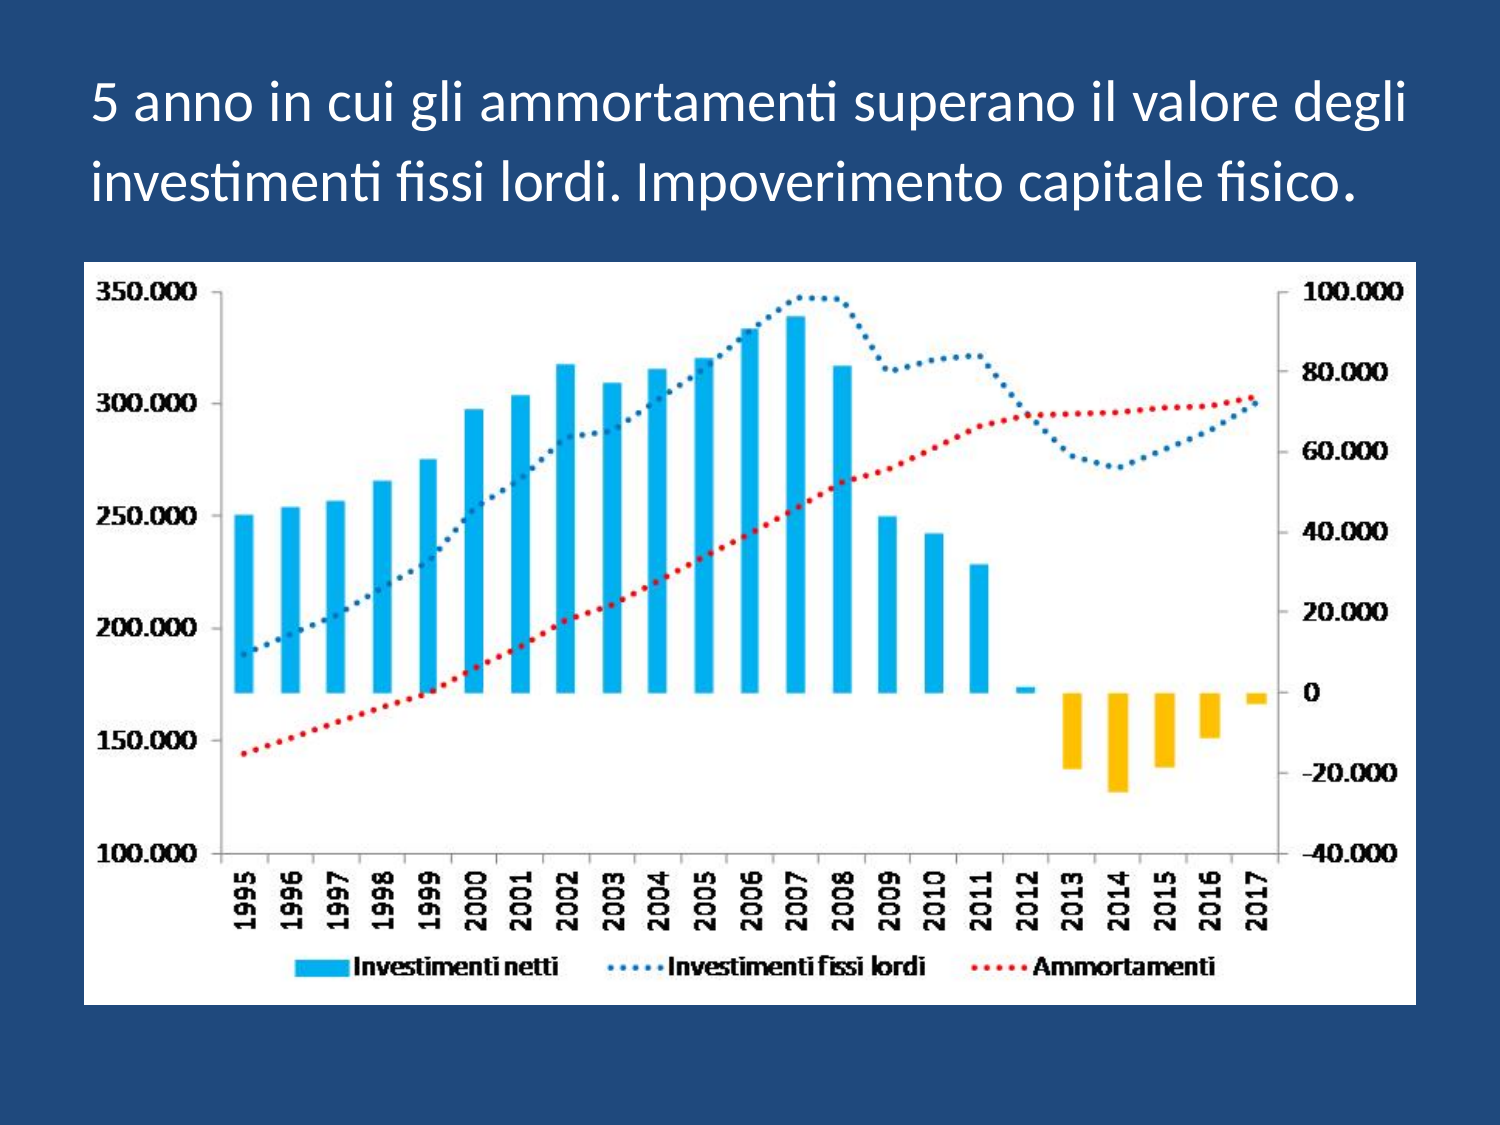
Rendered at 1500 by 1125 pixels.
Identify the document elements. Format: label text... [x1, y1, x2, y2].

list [84, 262, 1416, 1006]
title 5 anno in cui gli ammortamenti superano il valore degli investimenti fissi lordi. Impoverimento capitale fisico. [75, 45, 1425, 233]
